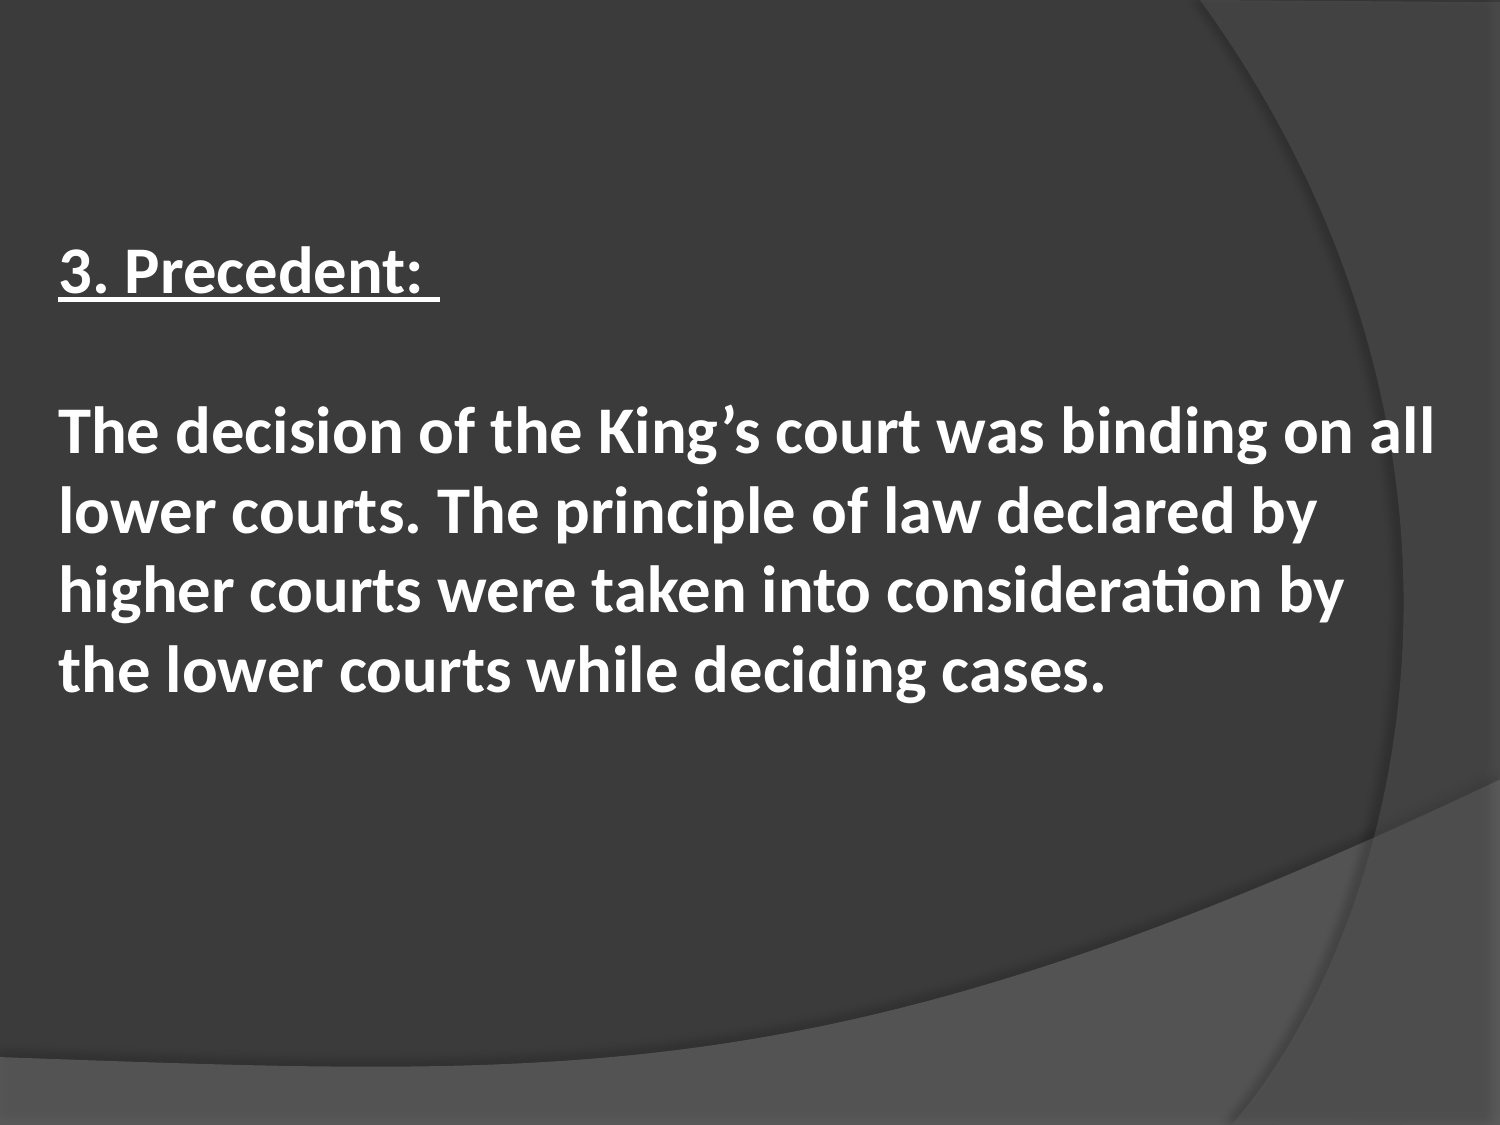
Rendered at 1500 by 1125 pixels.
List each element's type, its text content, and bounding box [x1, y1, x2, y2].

list 3. Precedent: The decision of the King’s court was binding on all lower courts. The principle of law declared by higher courts were taken into consideration by the lower courts while deciding cases. [37, 37, 1463, 1100]
